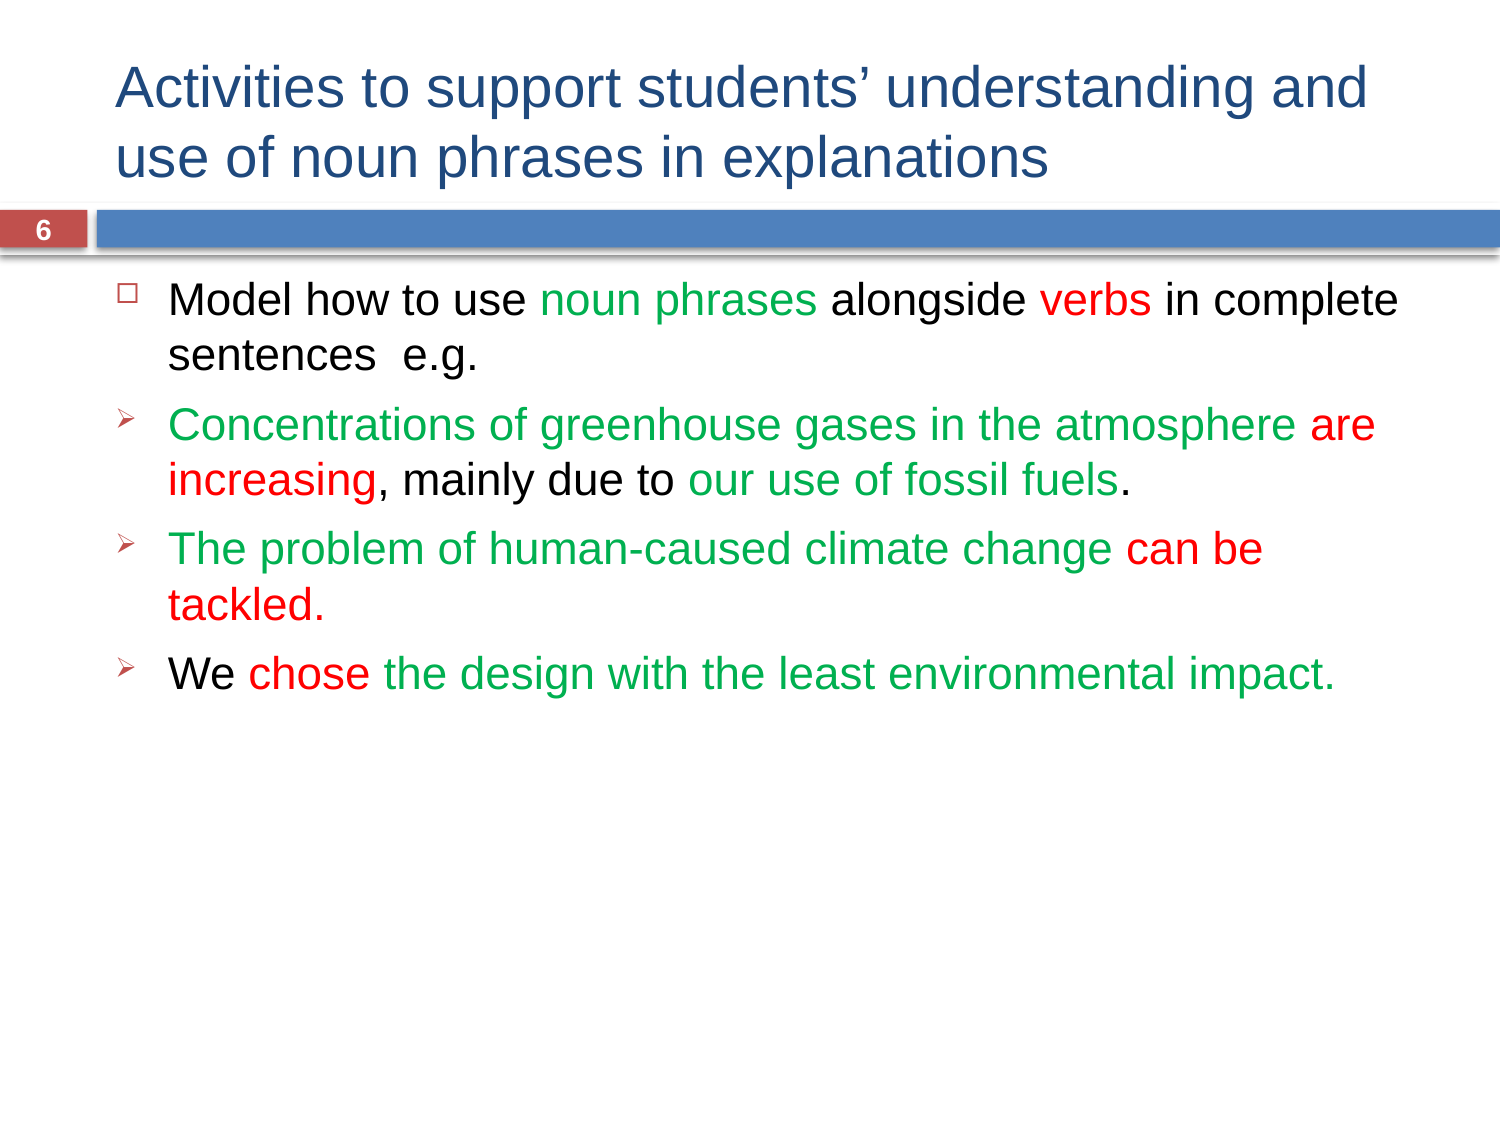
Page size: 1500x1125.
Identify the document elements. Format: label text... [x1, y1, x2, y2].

list Model how to use noun phrases alongside verbs in complete sentences e.g. Concentrations of greenhouse gases in the atmosphere are increasing, mainly due to our use of fossil fuels. The problem of human-caused climate change can be tackled. We chose the design with the least environmental impact. [100, 262, 1439, 1001]
title Activities to support students’ understanding and use of noun phrases in explanations [100, 37, 1439, 201]
slide_number 6 [0, 208, 88, 249]
